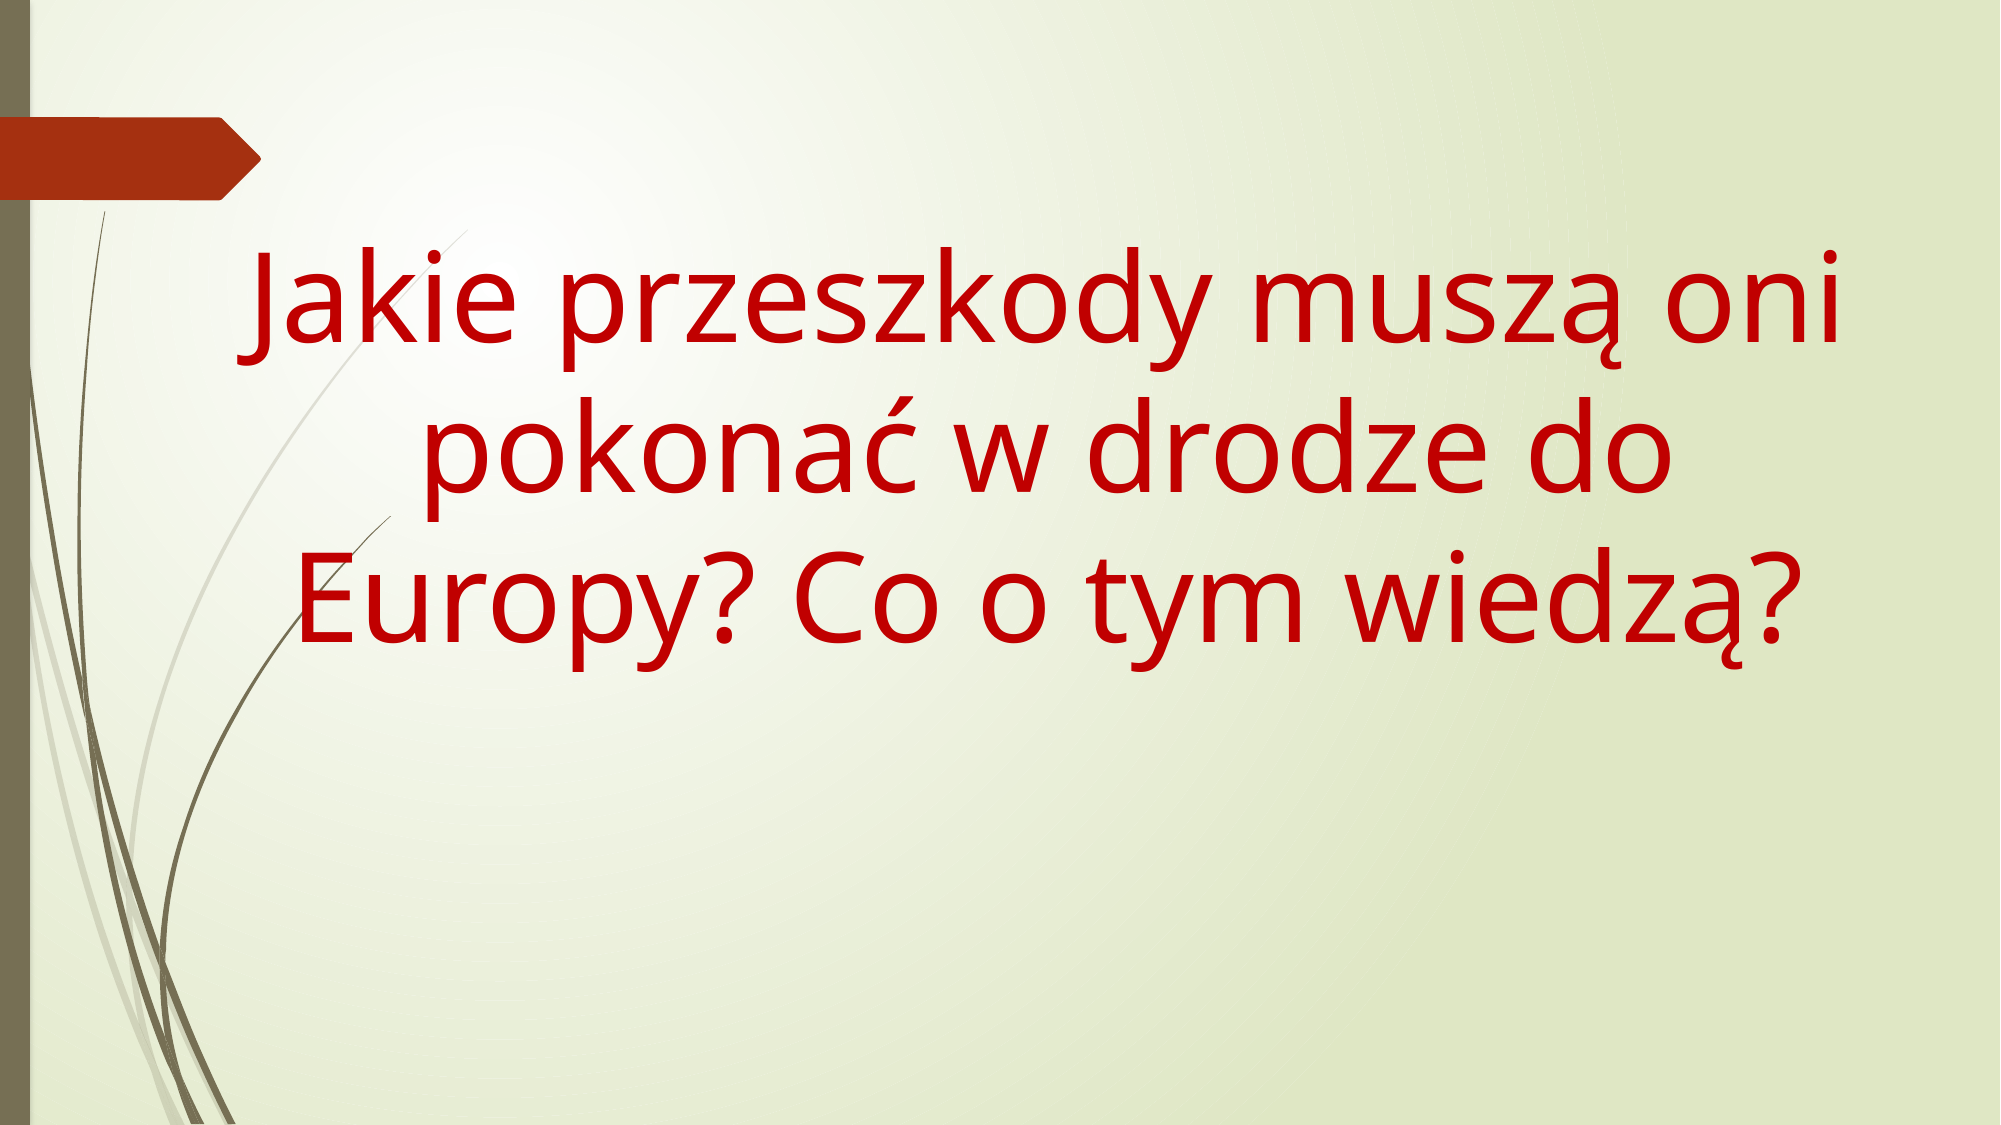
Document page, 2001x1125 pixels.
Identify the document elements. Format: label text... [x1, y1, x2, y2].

text_box Jakie przeszkody muszą oni pokonać w drodze do Europy? Co o tym wiedzą? [189, 209, 1907, 825]
